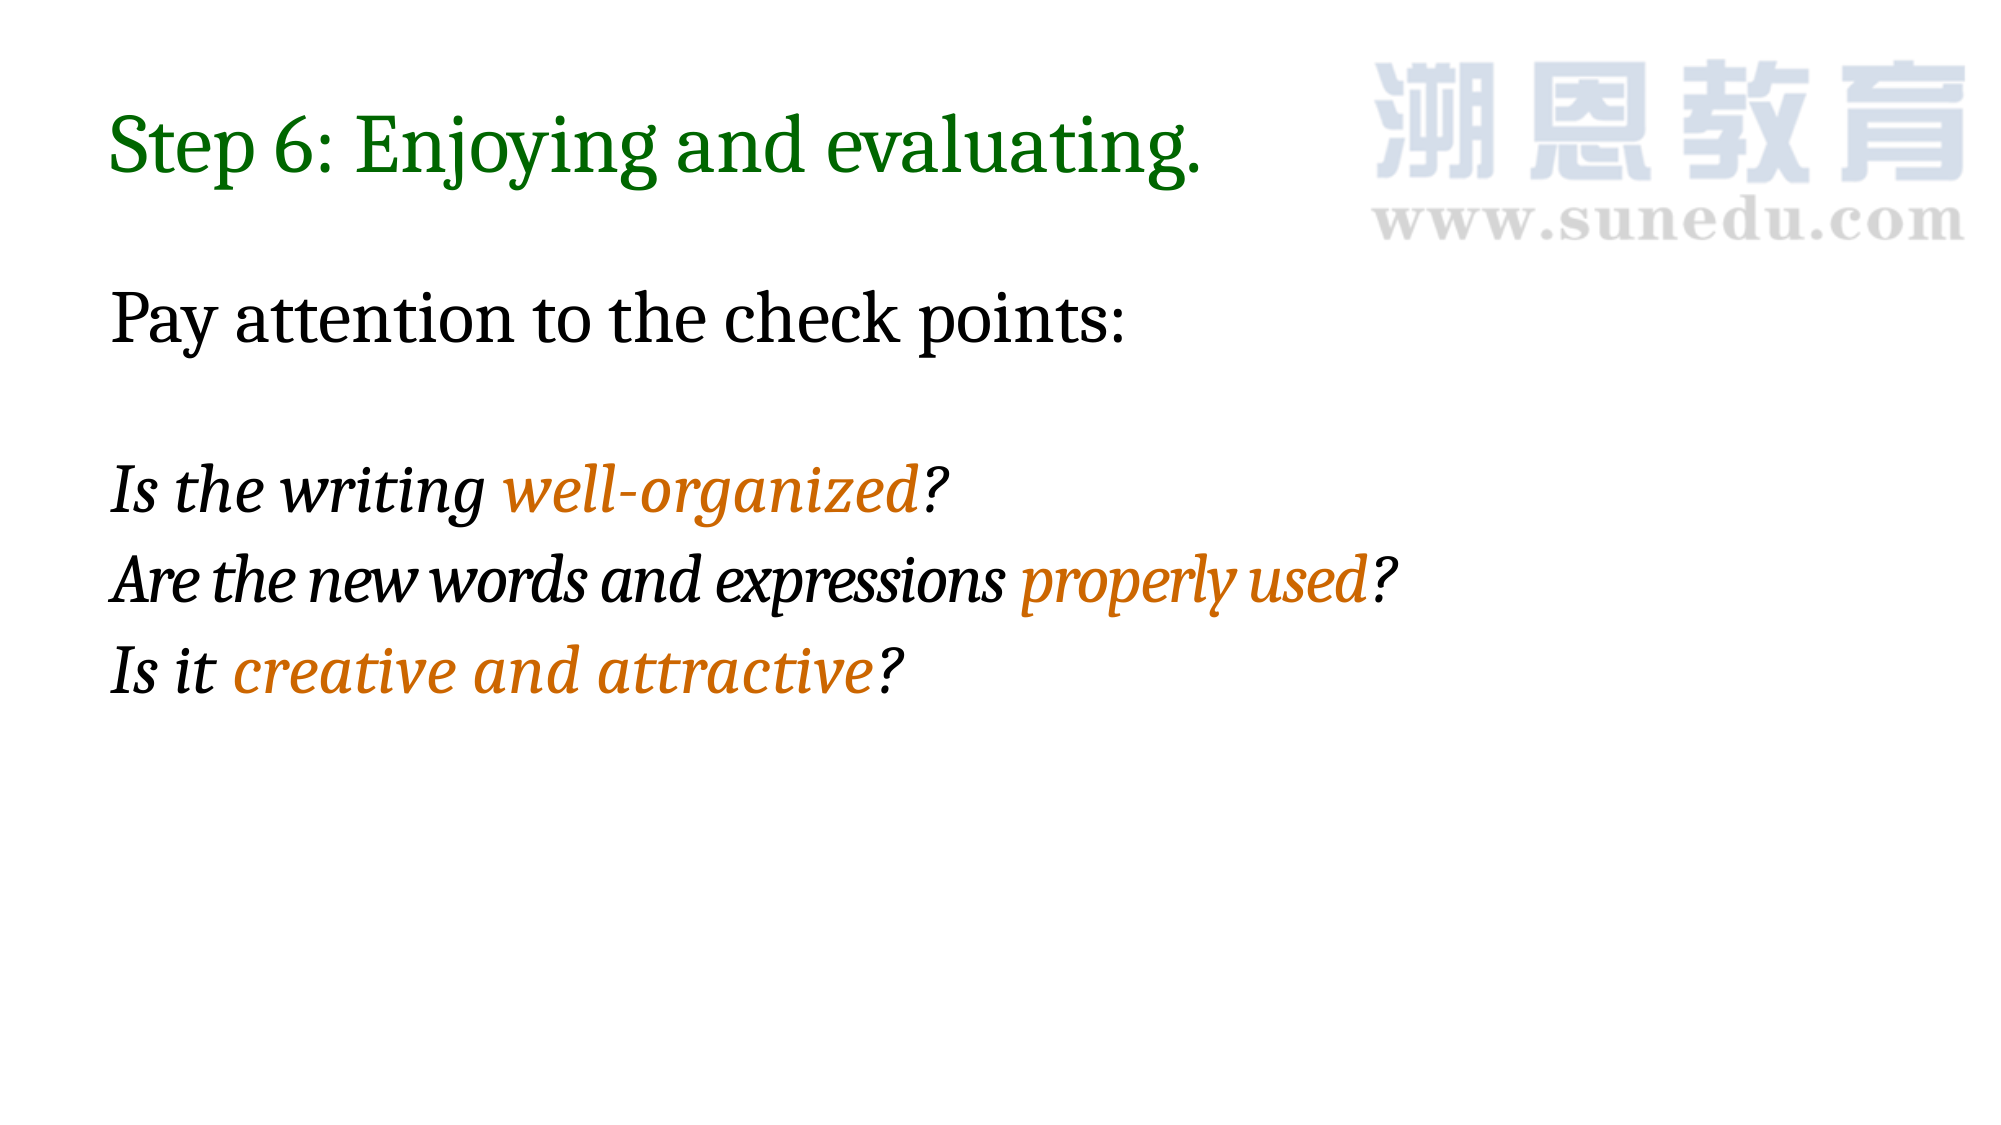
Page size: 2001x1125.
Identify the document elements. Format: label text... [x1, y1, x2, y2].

list Pay attention to the check points: Is the writing well-organized? Are the new words and expressions properly used? Is it creative and attractive? [95, 270, 1693, 820]
title Step 6: Enjoying and evaluating. [95, 92, 1317, 199]
